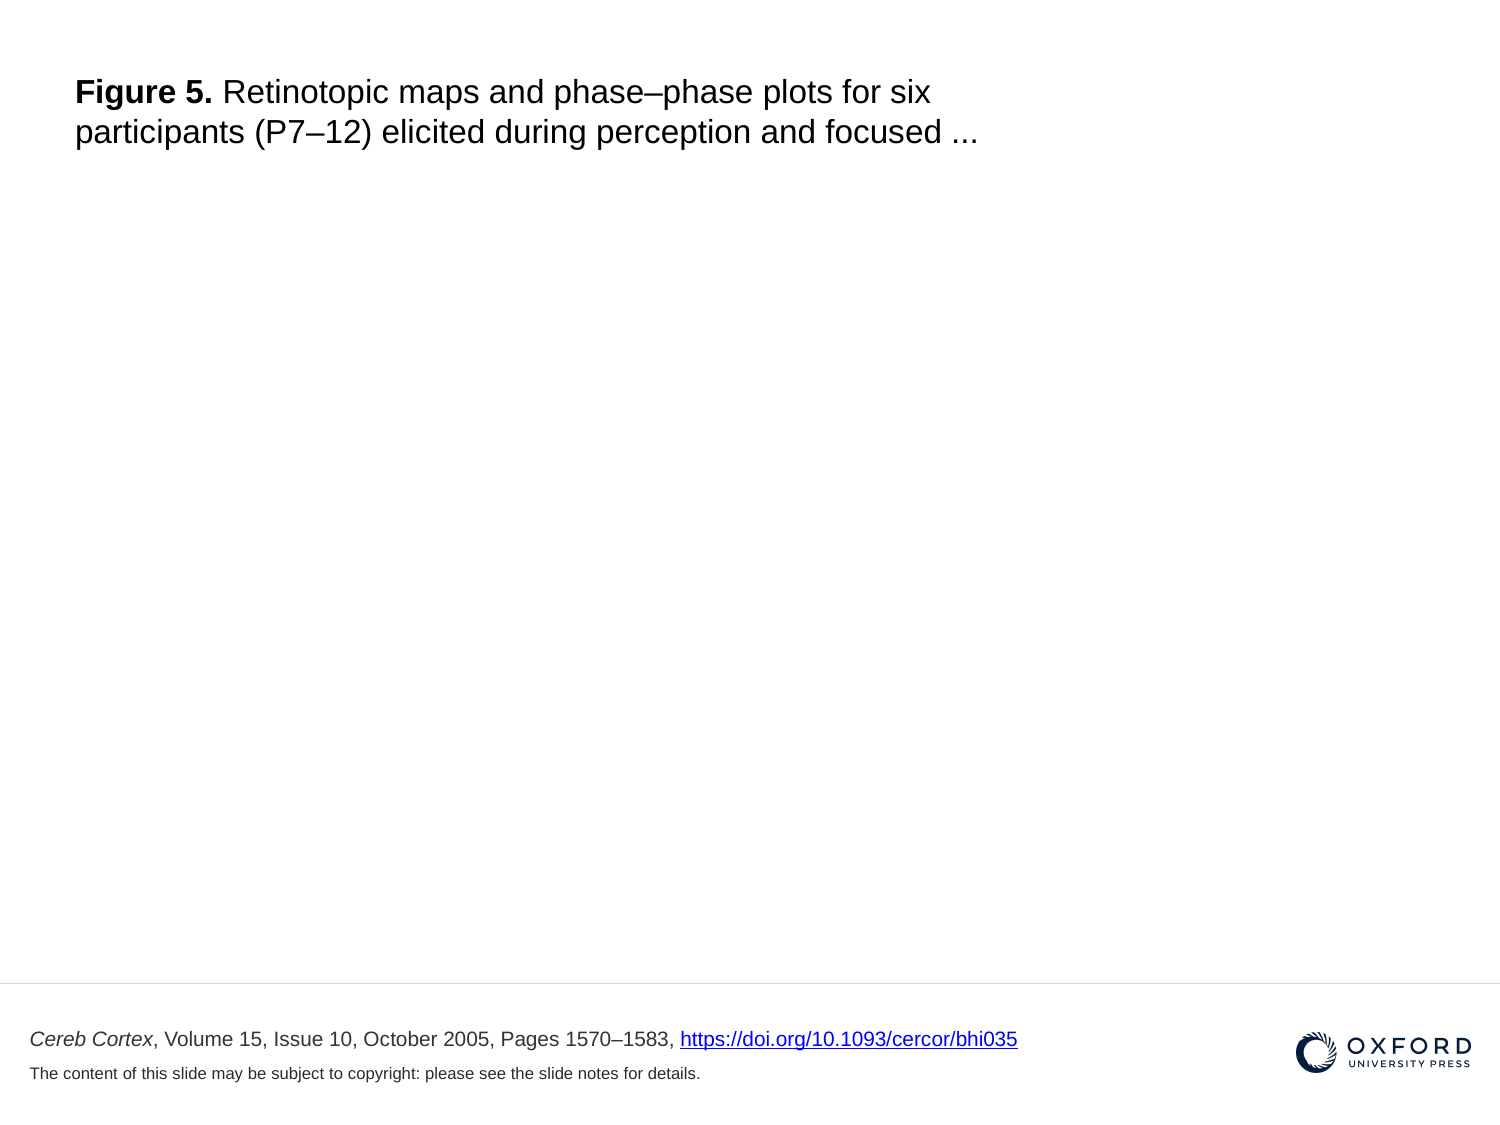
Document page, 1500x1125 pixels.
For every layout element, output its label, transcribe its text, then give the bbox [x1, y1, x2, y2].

picture [1296, 1032, 1471, 1073]
footer Cereb Cortex, Volume 15, Issue 10, October 2005, Pages 1570–1583, https://doi.org/10.1093/cercor/bhi035 The content of this slide may be subject to copyright: please see the slide notes for details. [0, 983, 1260, 1125]
title Figure 5. Retinotopic maps and phase–phase plots for six participants (P7–12) elicited during perception and focused ... [75, 69, 1078, 171]
